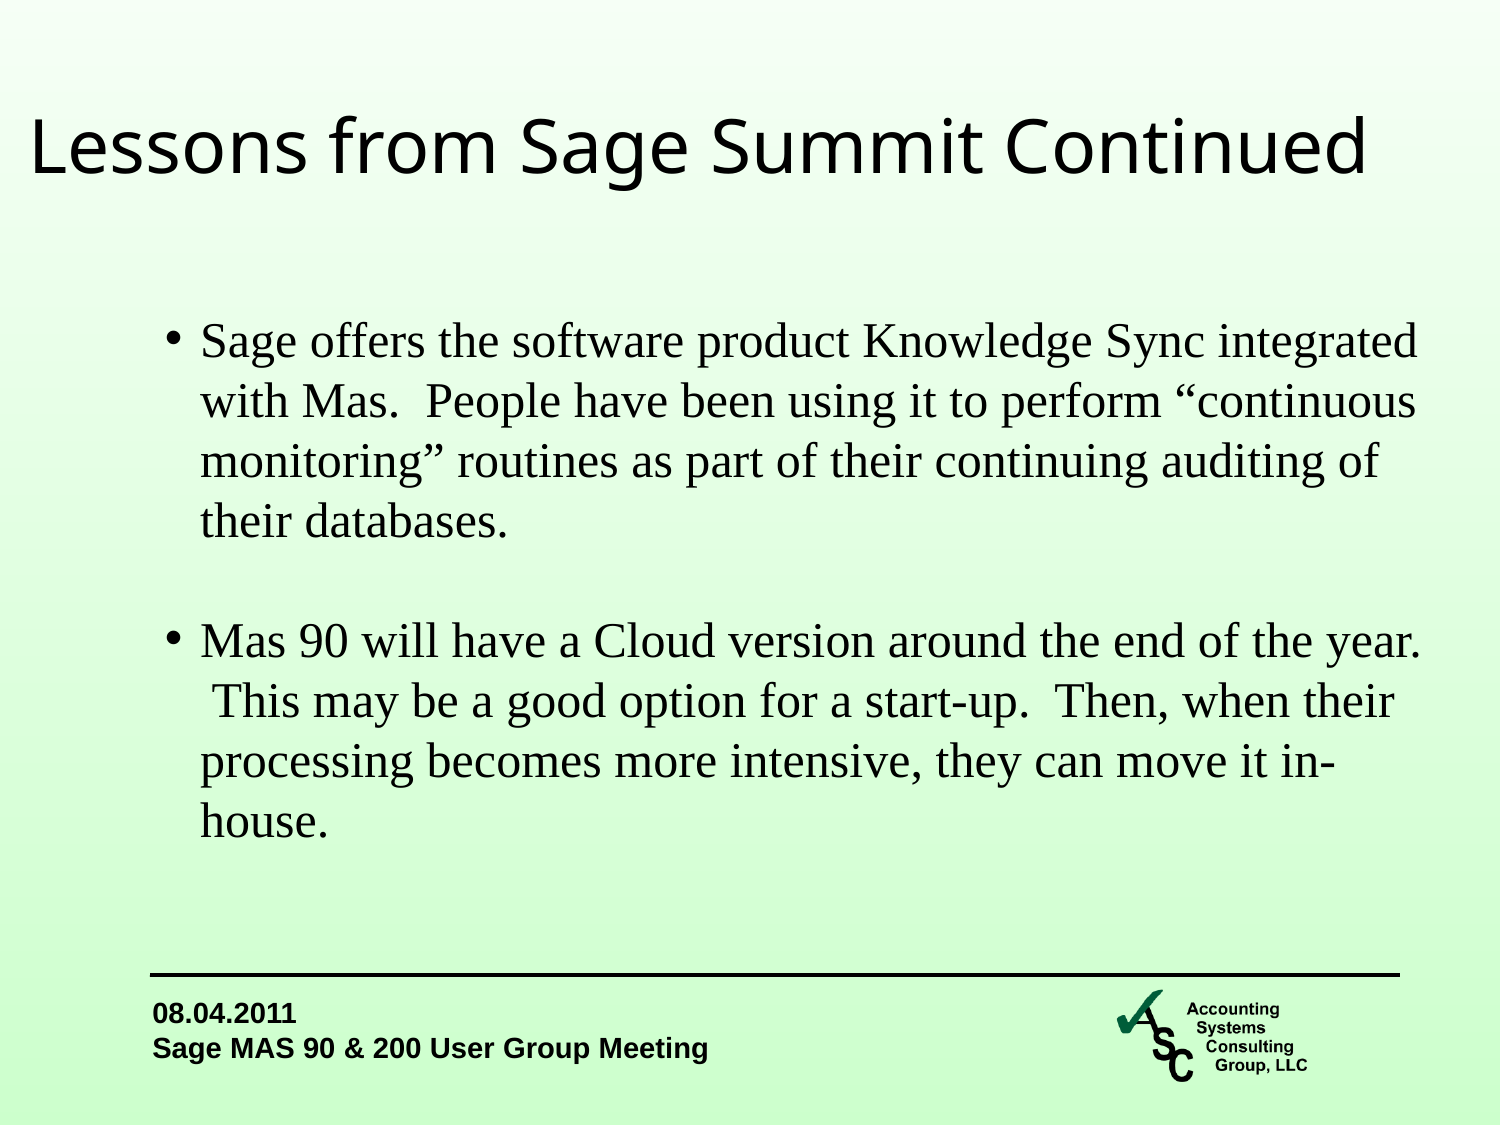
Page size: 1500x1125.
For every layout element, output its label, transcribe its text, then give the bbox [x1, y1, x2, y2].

text_box Sage offers the software product Knowledge Sync integrated with Mas. People have been using it to perform “continuous monitoring” routines as part of their continuing auditing of their databases. Mas 90 will have a Cloud version around the end of the year. This may be a good option for a start-up. Then, when their processing becomes more intensive, they can move it in-house. [149, 299, 1438, 915]
picture [1112, 974, 1311, 1093]
title Lessons from Sage Summit Continued [0, 74, 1401, 213]
